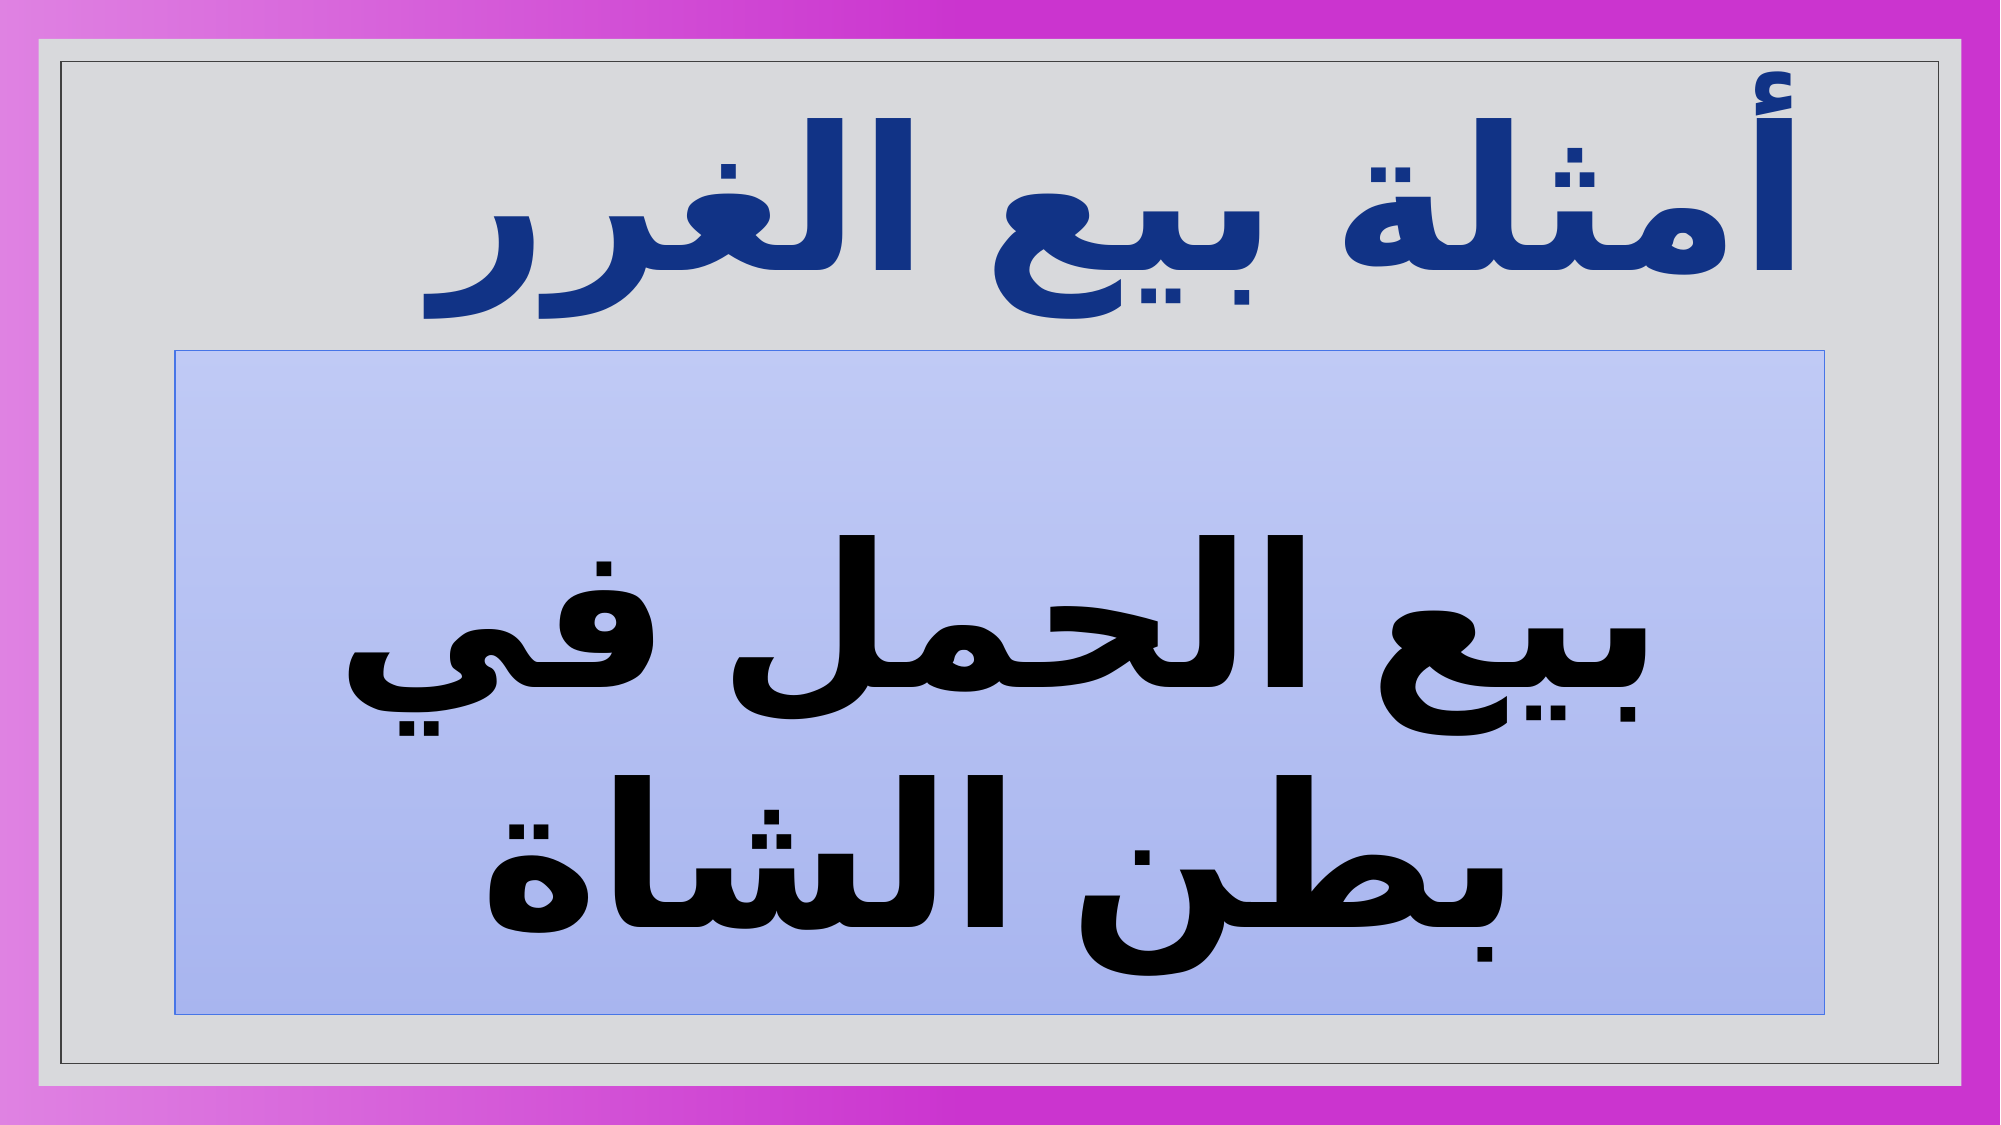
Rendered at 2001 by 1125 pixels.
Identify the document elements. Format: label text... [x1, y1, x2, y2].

list بيع الحمل في بطن الشاة [174, 350, 1825, 1015]
title أمثلة بيع الغرر [174, 92, 1825, 318]
